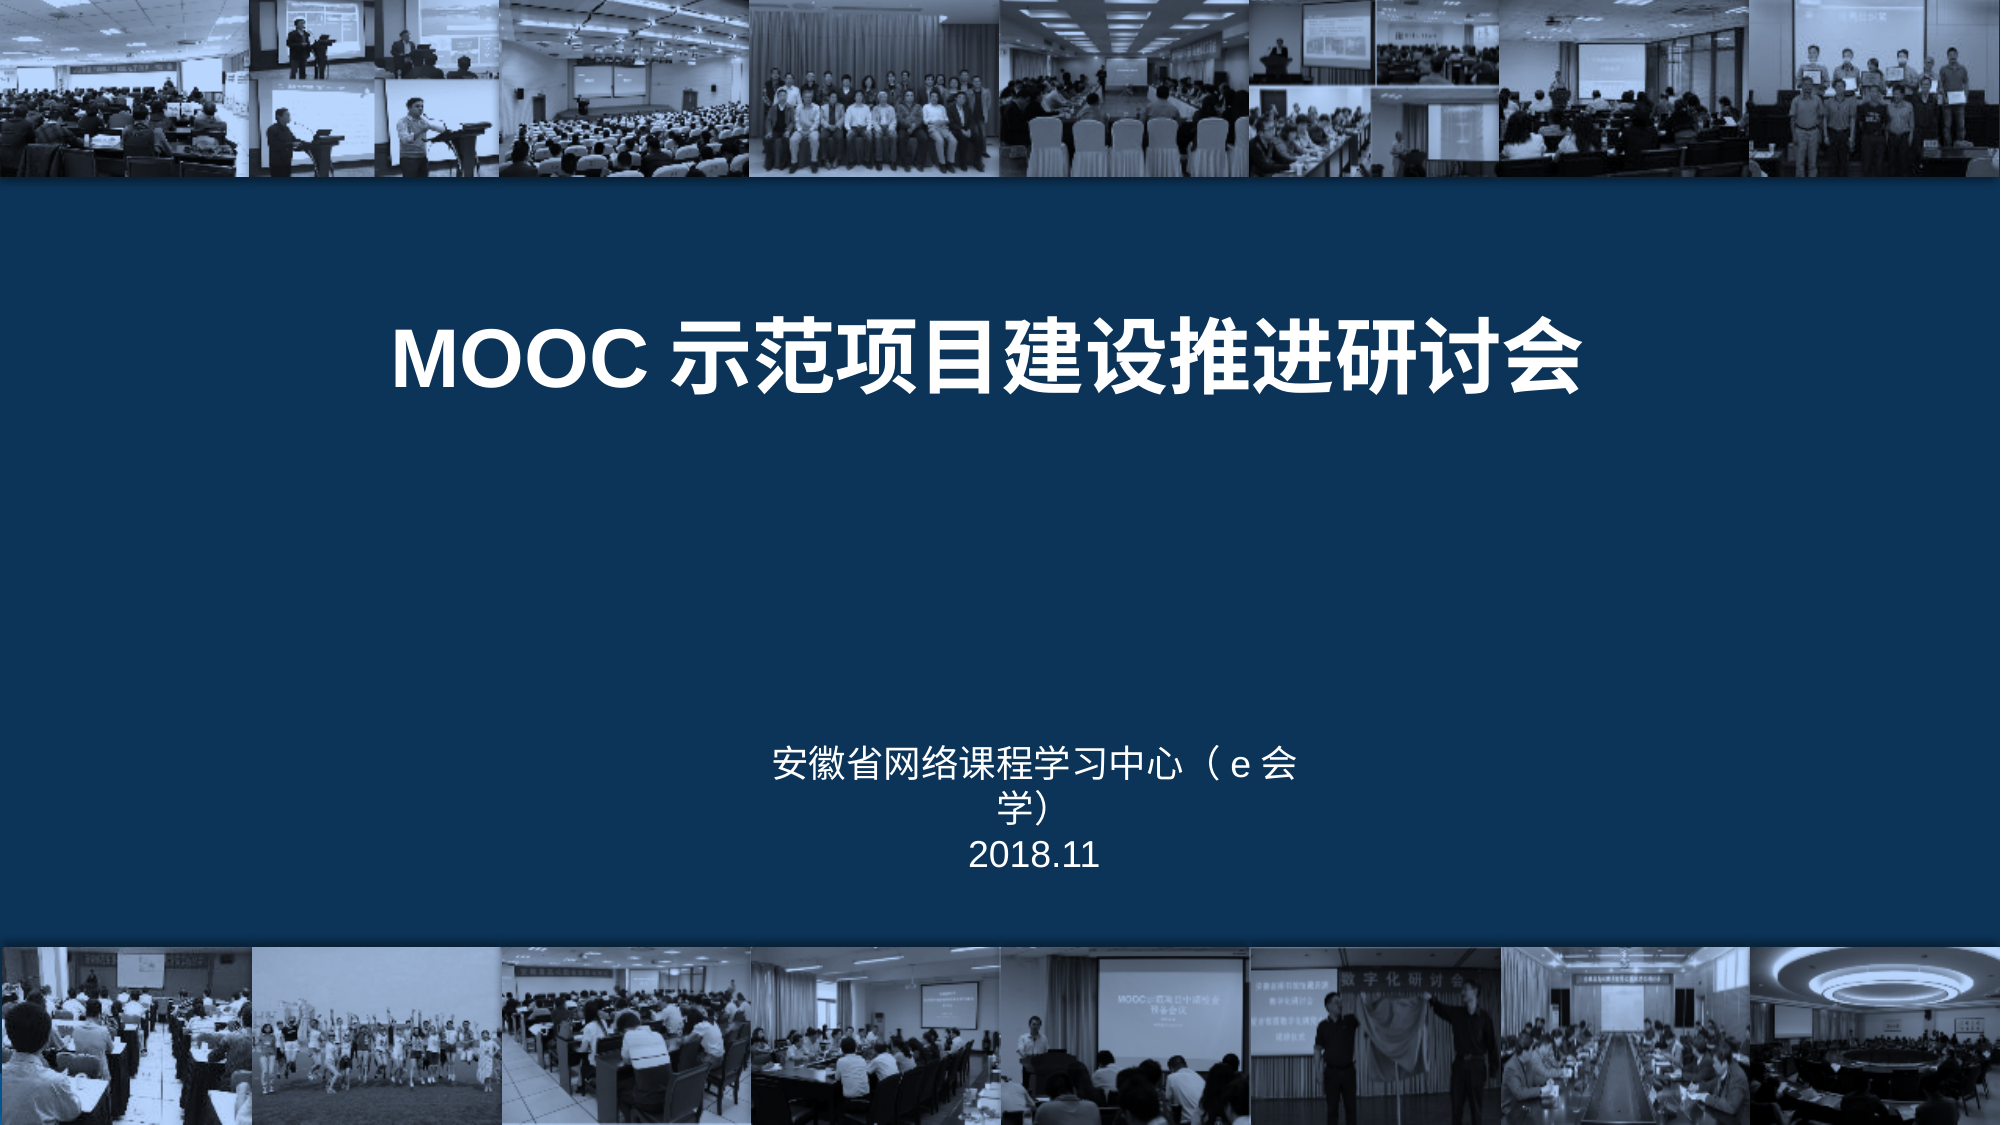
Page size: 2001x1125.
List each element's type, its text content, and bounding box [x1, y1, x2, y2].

text_box MOOC示范项目建设推进研讨会 [304, 296, 1671, 412]
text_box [2, 947, 2000, 1125]
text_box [0, 0, 1999, 177]
text_box 安徽省网络课程学习中心（e会学） 2018.11 [735, 732, 1334, 883]
